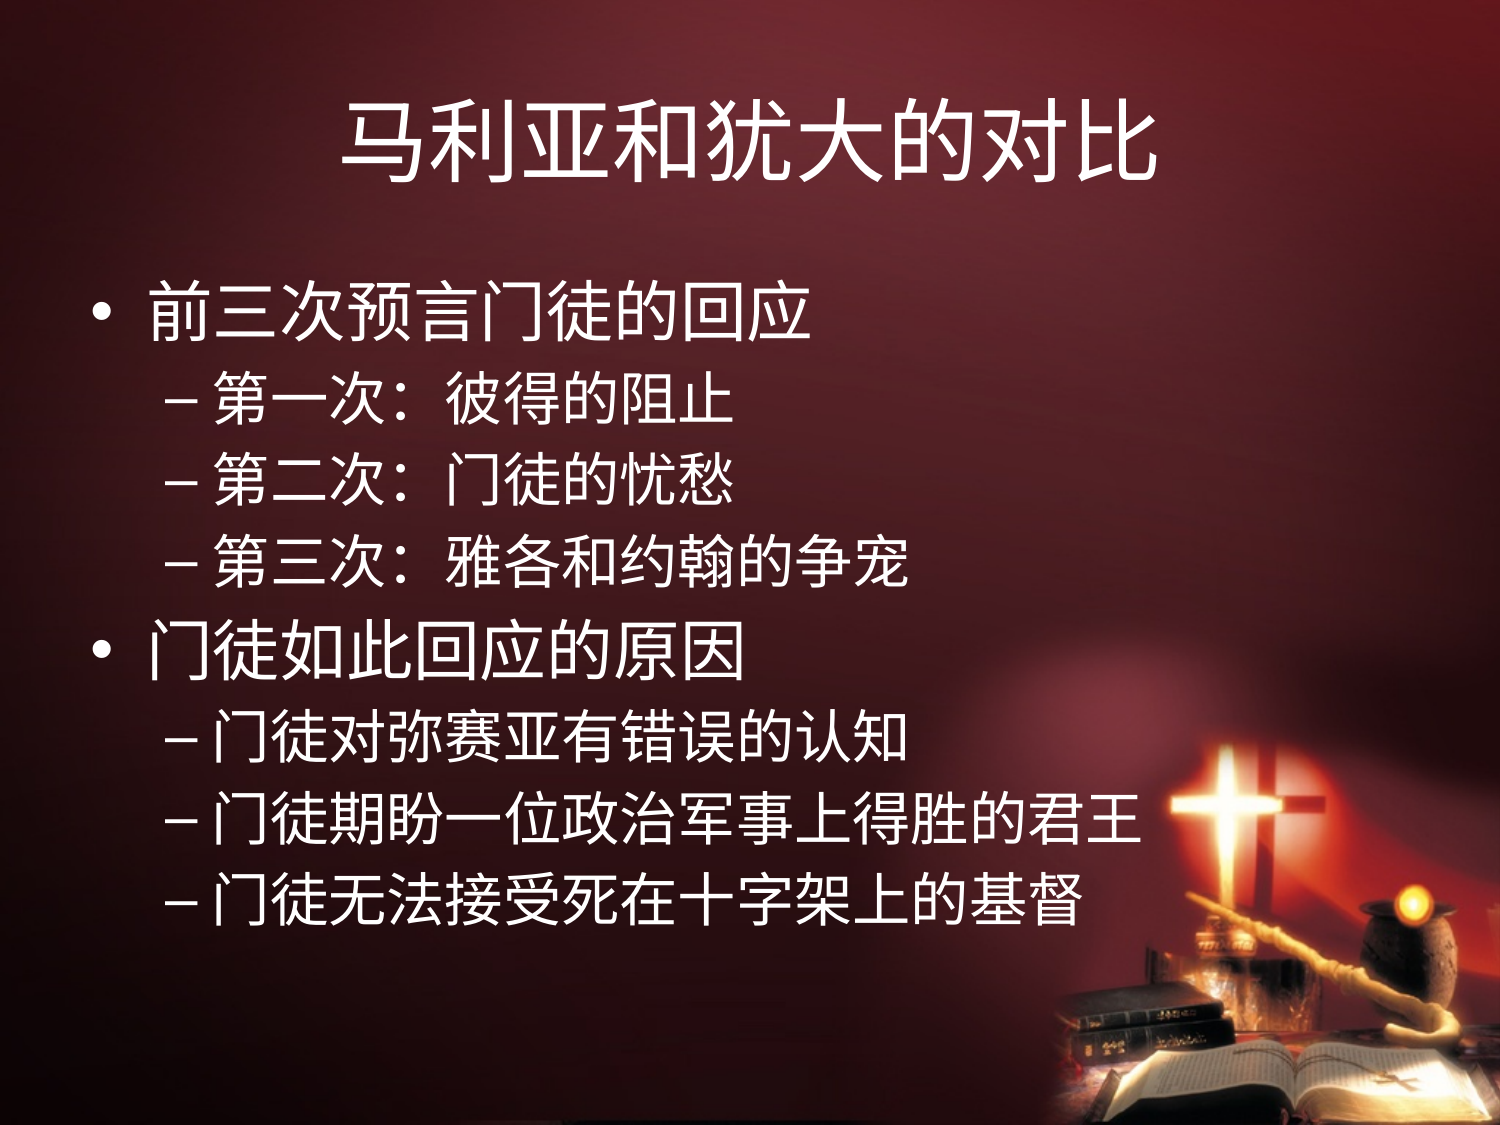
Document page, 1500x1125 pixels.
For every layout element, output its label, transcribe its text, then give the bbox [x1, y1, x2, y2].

picture [0, 0, 1500, 1125]
title 马利亚和犹大的对比 [75, 45, 1425, 233]
list 前三次预言门徒的回应 第一次：彼得的阻止 第二次：门徒的忧愁 第三次：雅各和约翰的争宠 门徒如此回应的原因 门徒对弥赛亚有错误的认知 门徒期盼一位政治军事上得胜的君王 门徒无法接受死在十字架上的基督 [75, 262, 1425, 1005]
